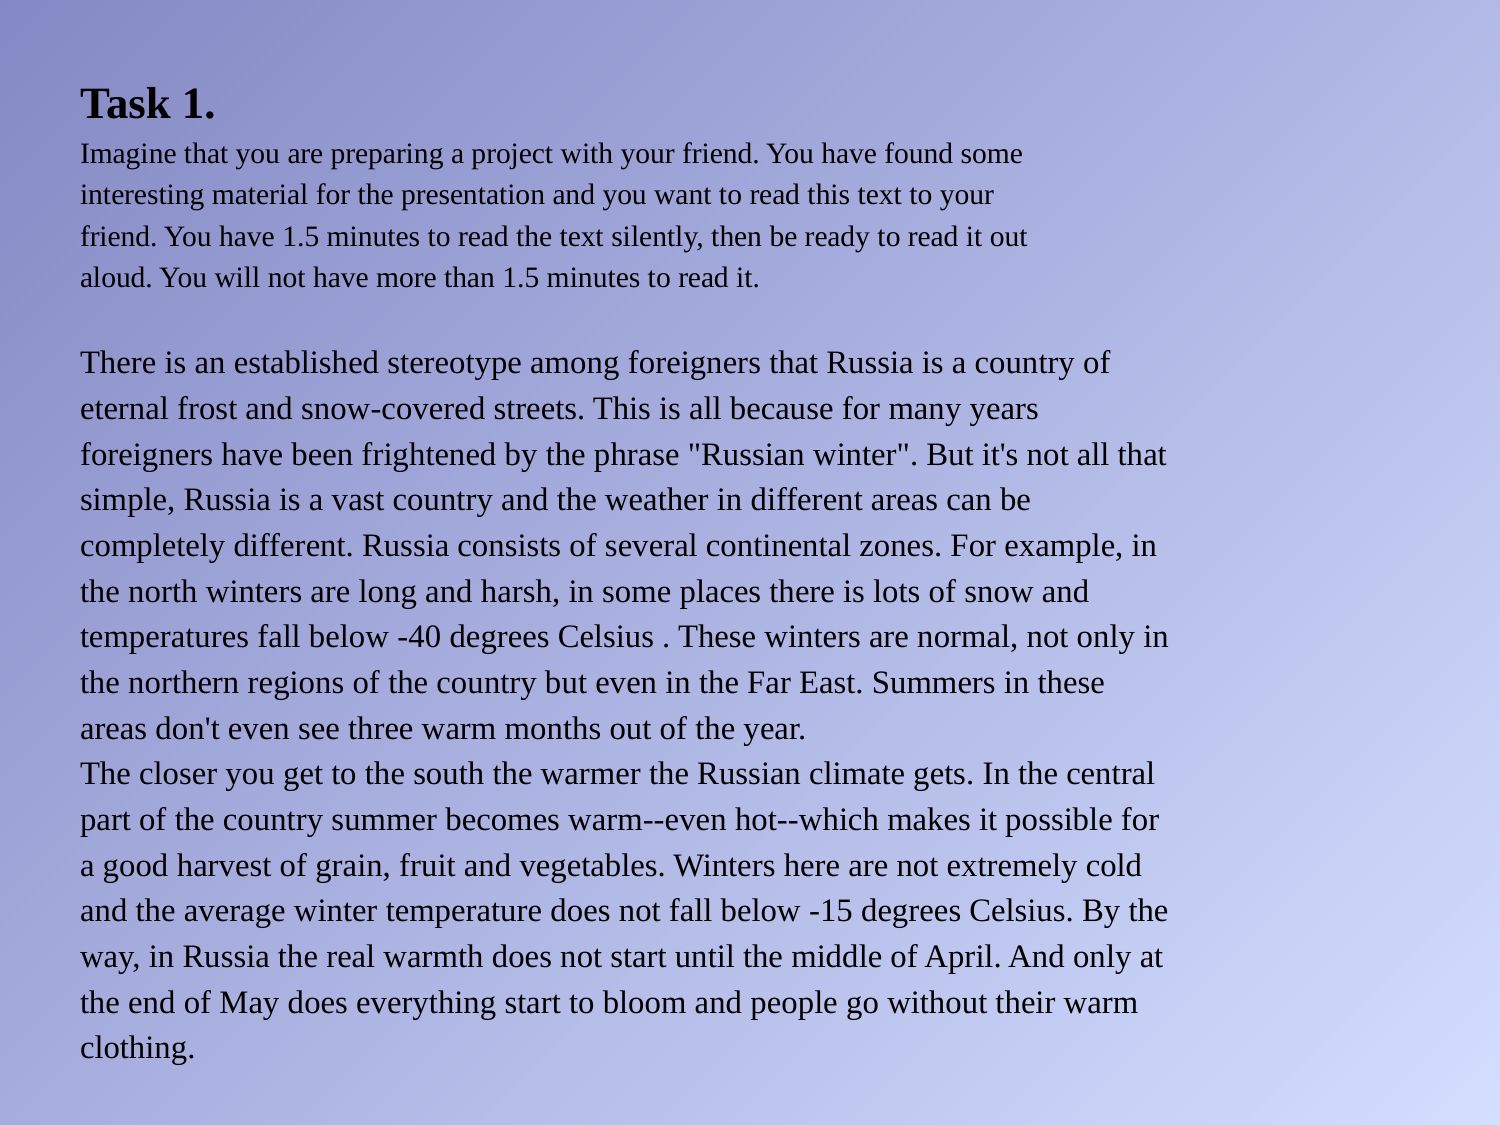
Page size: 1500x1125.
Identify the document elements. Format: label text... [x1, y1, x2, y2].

list Task 1. Imagine that you are preparing a project with your friend. You have found some interesting material for the presentation and you want to read this text to your friend. You have 1.5 minutes to read the text silently, then be ready to read it out aloud. You will not have more than 1.5 minutes to read it. There is an established stereotype among foreigners that Russia is a country of eternal frost and snow-covered streets. This is all because for many years foreigners have been frightened by the phrase "Russian winter". But it's not all that simple, Russia is a vast country and the weather in different areas can be completely different. Russia consists of several continental zones. For example, in the north winters are long and harsh, in some places there is lots of snow and temperatures fall below -40 degrees Celsius . These winters are normal, not only in the northern regions of the country but even in the Far East. Summers in these areas don't even see three warm months out of the year. The closer you get to the south the warmer the Russian climate gets. In the central part of the country summer becomes warm--even hot--which makes it possible for a good harvest of grain, fruit and vegetables. Winters here are not extremely cold and the average winter temperature does not fall below -15 degrees Celsius. By the way, in Russia the real warmth does not start until the middle of April. And only at the end of May does everything start to bloom and people go without their warm clothing. [64, 66, 1459, 1094]
